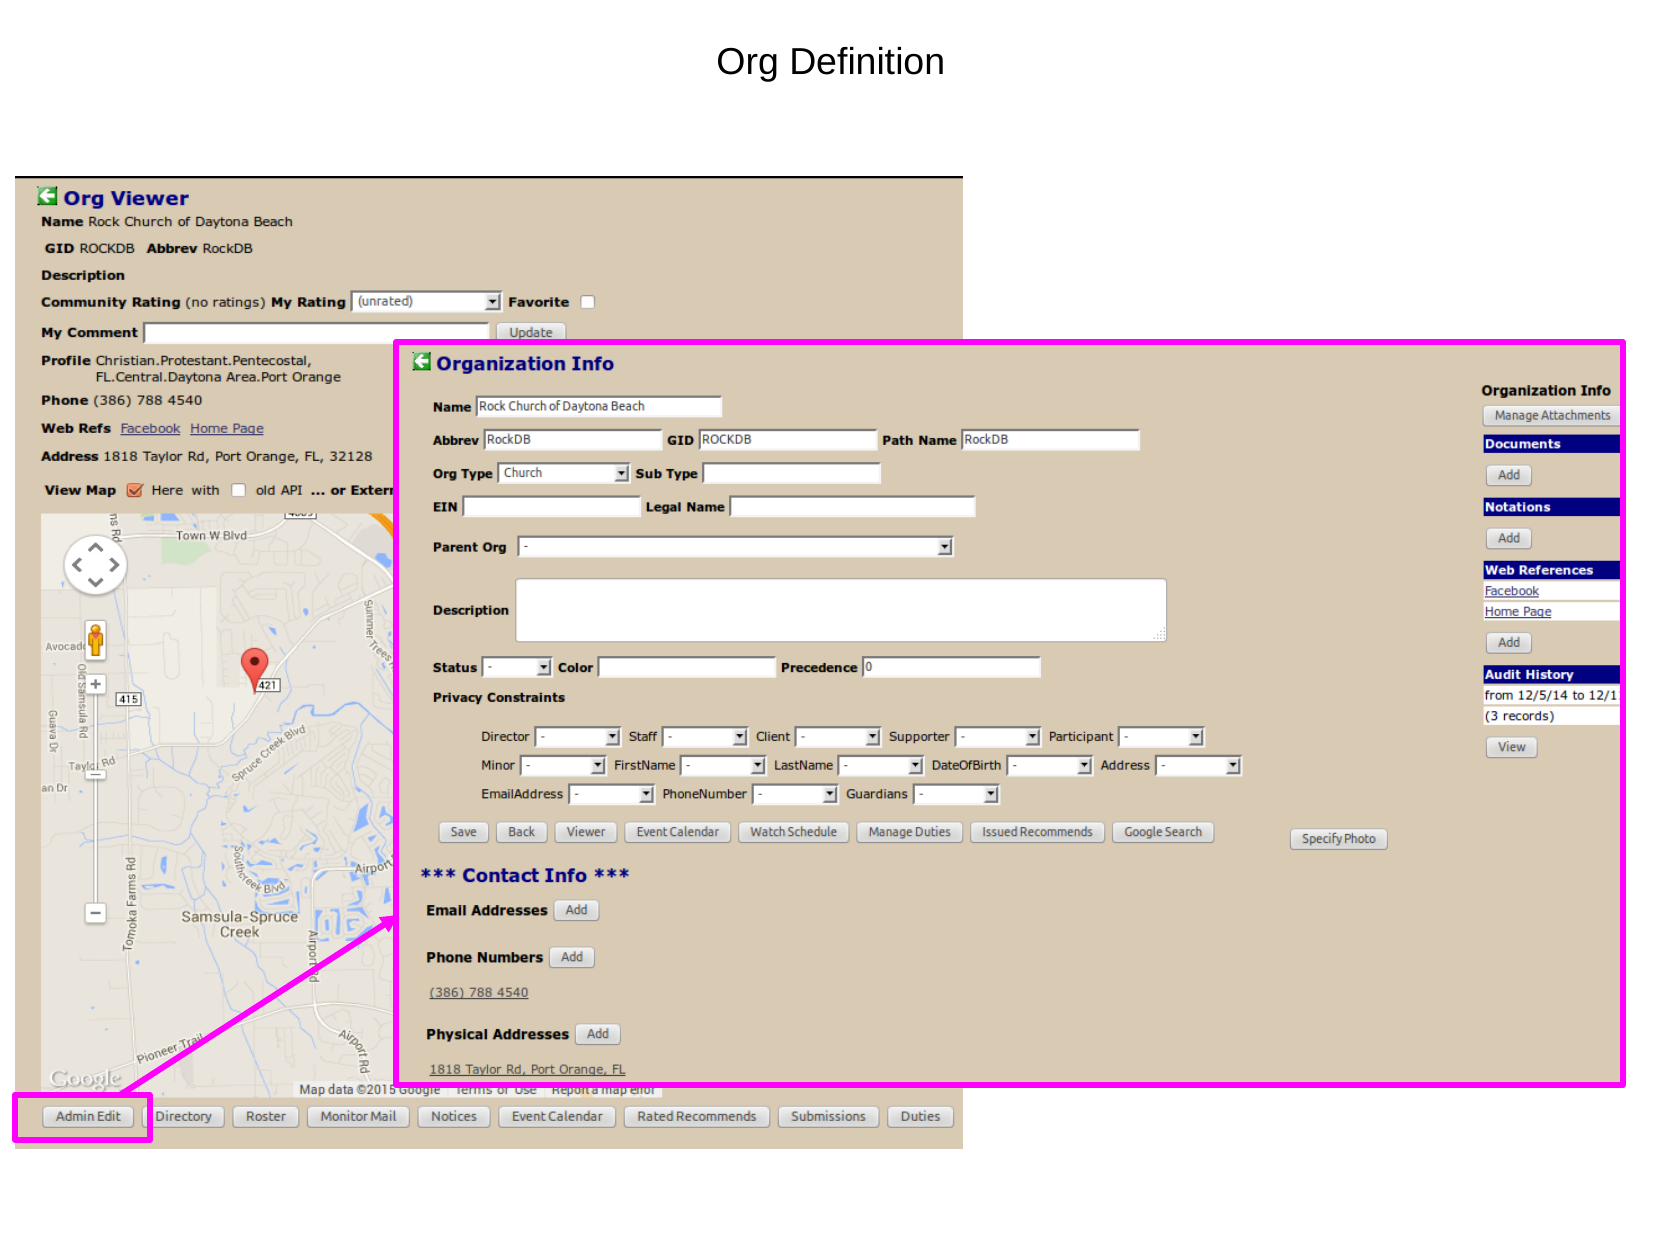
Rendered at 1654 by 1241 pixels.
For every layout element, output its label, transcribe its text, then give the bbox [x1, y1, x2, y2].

text_box Org Definition [86, 14, 1575, 105]
picture [14, 176, 1621, 1149]
